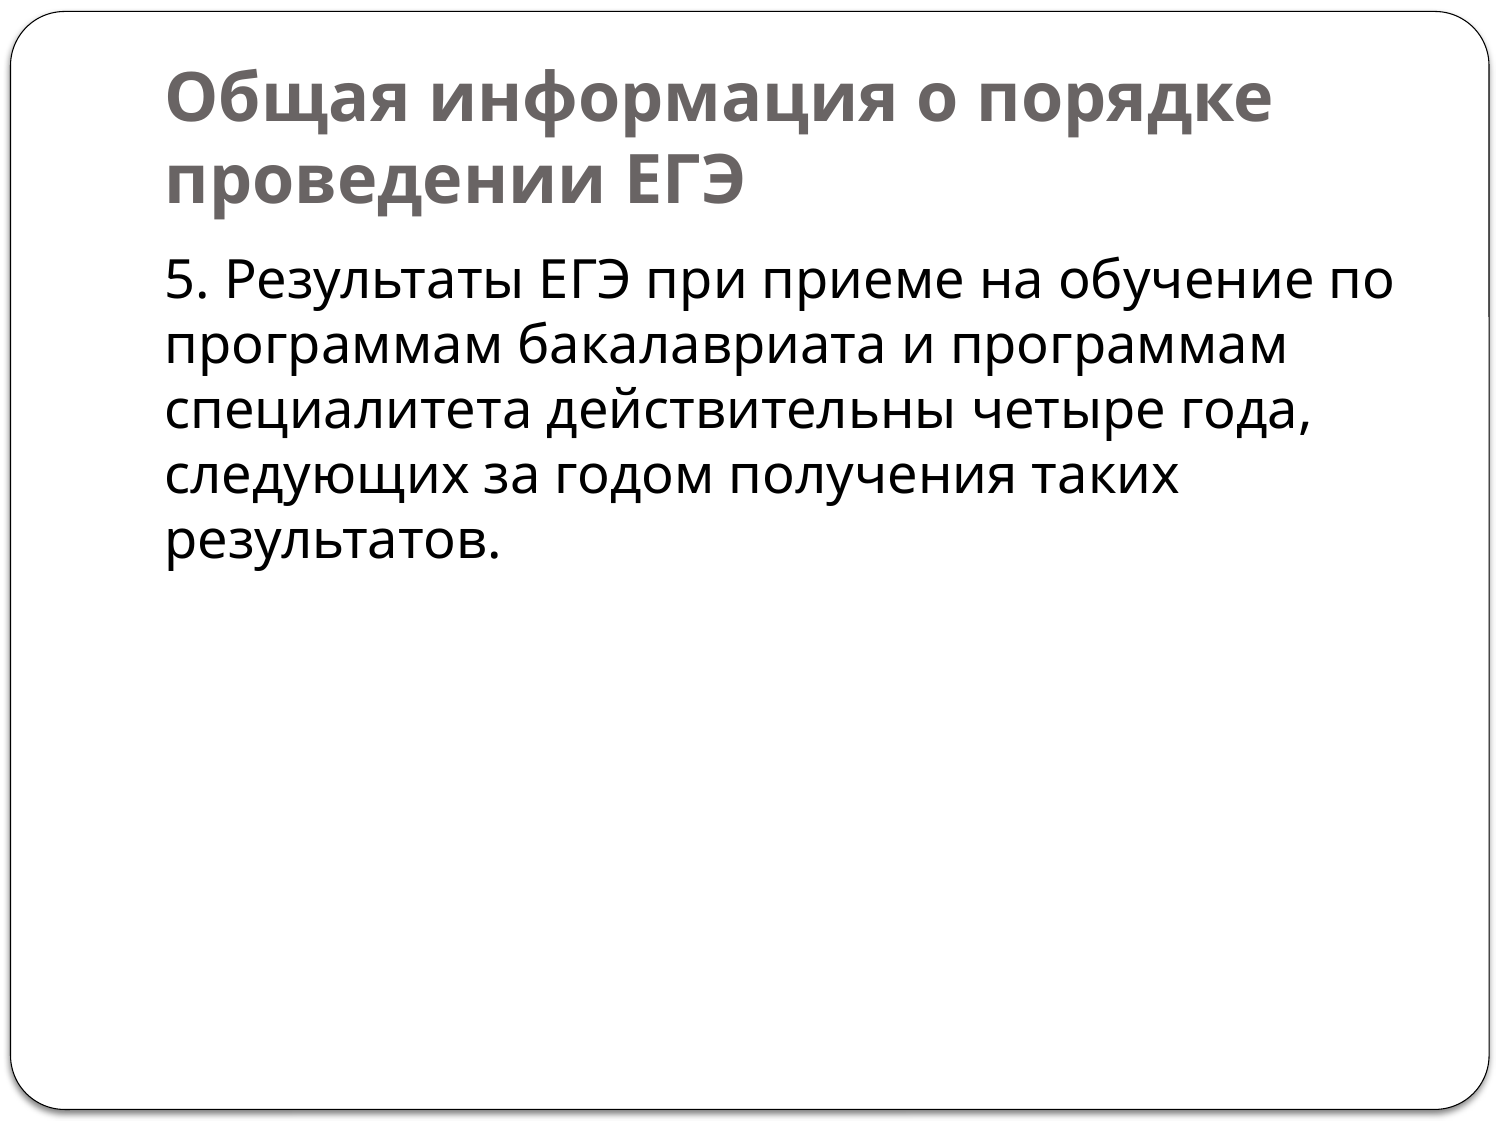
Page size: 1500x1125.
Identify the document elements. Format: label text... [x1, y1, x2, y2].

title Общая информация о порядке проведении ЕГЭ [150, 45, 1425, 233]
list 5. Результаты ЕГЭ при приеме на обучение по программам бакалавриата и программам специалитета действительны четыре года, следующих за годом получения таких результатов. [150, 237, 1425, 988]
